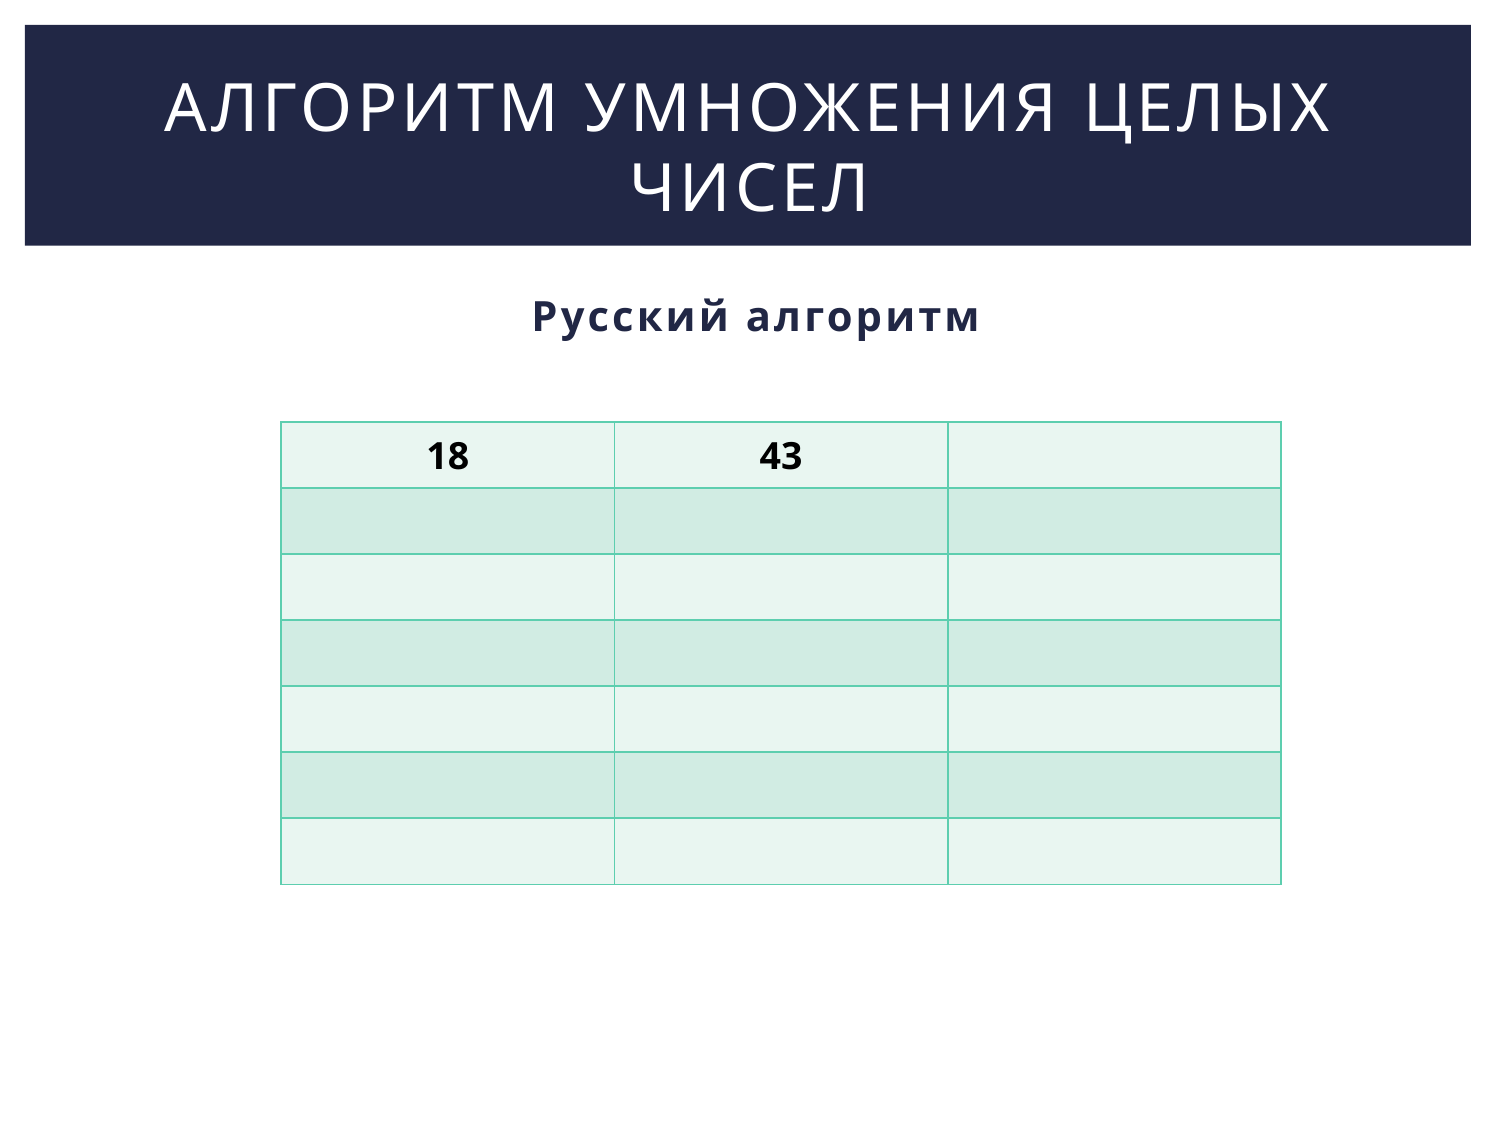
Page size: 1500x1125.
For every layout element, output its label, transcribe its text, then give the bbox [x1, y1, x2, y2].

table_cell [282, 555, 614, 619]
table_header 43 [615, 423, 947, 487]
list Русский алгоритм [62, 281, 1442, 1005]
table_cell [949, 687, 1280, 751]
table_cell [615, 555, 947, 619]
table_cell [615, 687, 947, 751]
table_header [949, 423, 1280, 487]
table_header 18 [282, 423, 614, 487]
table_cell [282, 819, 614, 884]
table_cell [949, 621, 1280, 685]
table_cell [282, 621, 614, 685]
table_cell [615, 621, 947, 685]
table_cell [615, 819, 947, 884]
table_cell [615, 753, 947, 817]
table_cell [949, 819, 1280, 884]
table_cell [949, 489, 1280, 553]
table_cell [949, 555, 1280, 619]
title Алгоритм умножения целых чисел [62, 58, 1438, 232]
table_cell [949, 753, 1280, 817]
table_cell [282, 489, 614, 553]
table_cell [282, 753, 614, 817]
table_cell [282, 687, 614, 751]
table_cell [615, 489, 947, 553]
